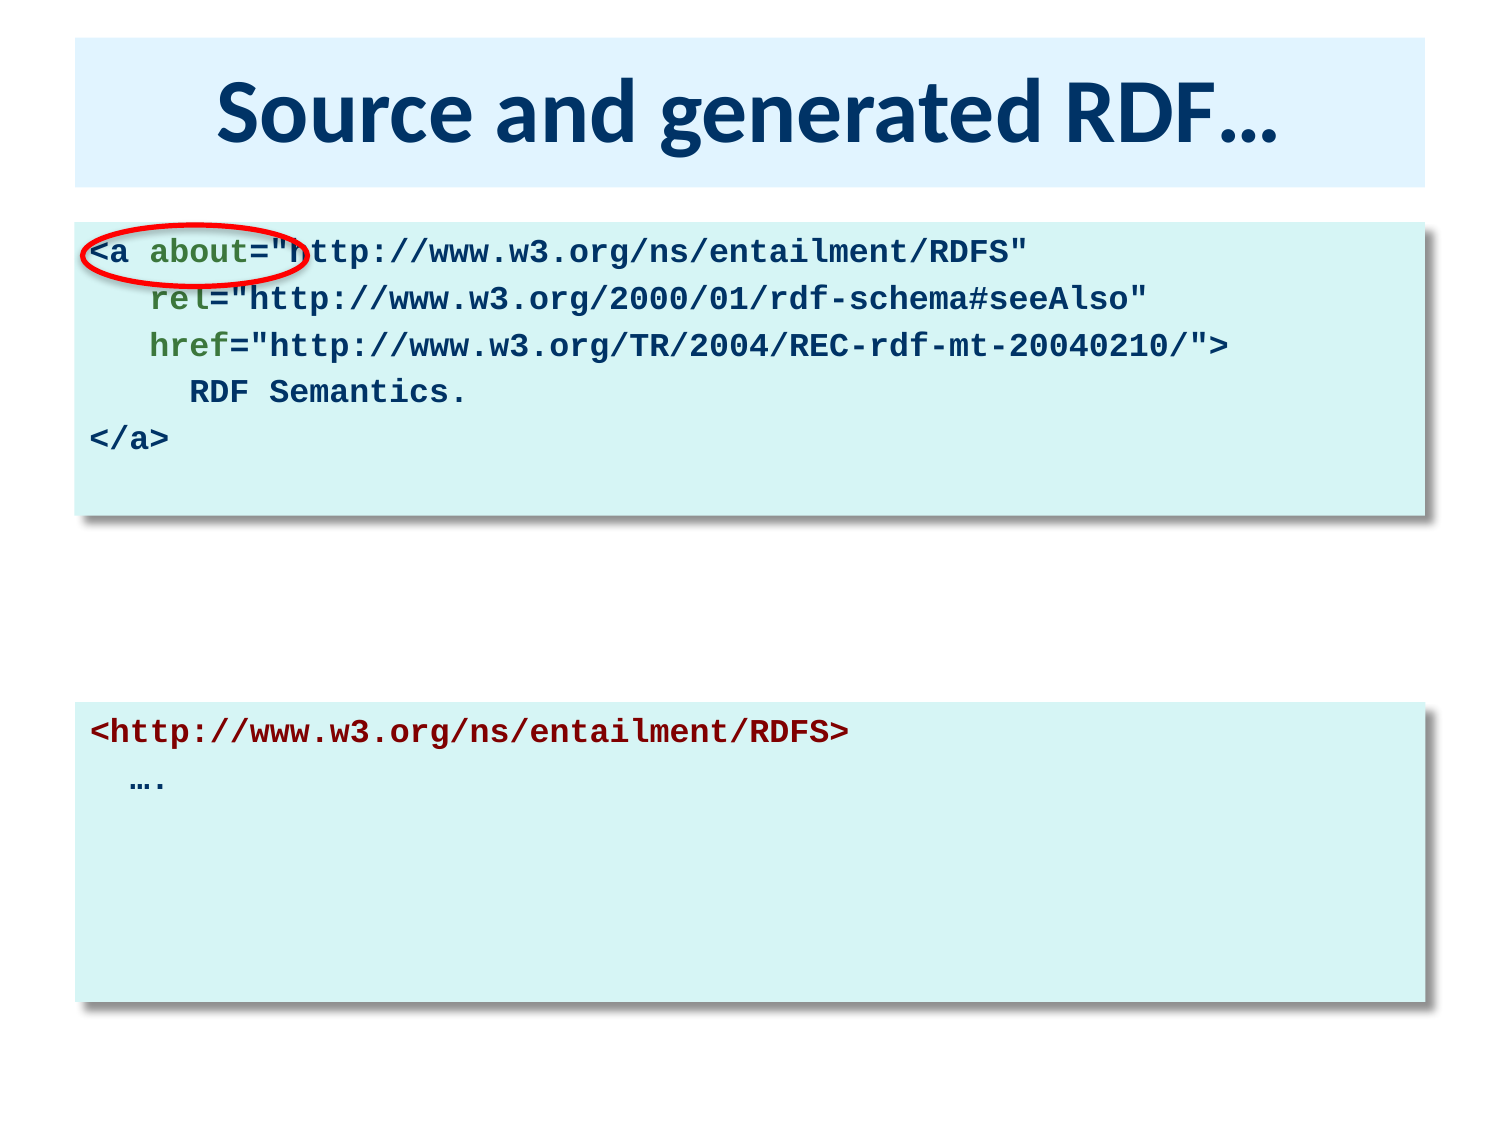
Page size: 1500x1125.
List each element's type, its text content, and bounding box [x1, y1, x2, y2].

list <a about="http://www.w3.org/ns/entailment/RDFS" rel="http://www.w3.org/2000/01/rdf-schema#seeAlso" href="http://www.w3.org/TR/2004/REC-rdf-mt-20040210/"> RDF Semantics. </a> [74, 222, 1425, 516]
title Source and generated RDF… [75, 37, 1425, 188]
text_box [81, 224, 309, 288]
list <http://www.w3.org/ns/entailment/RDFS> …. [75, 702, 1426, 1002]
